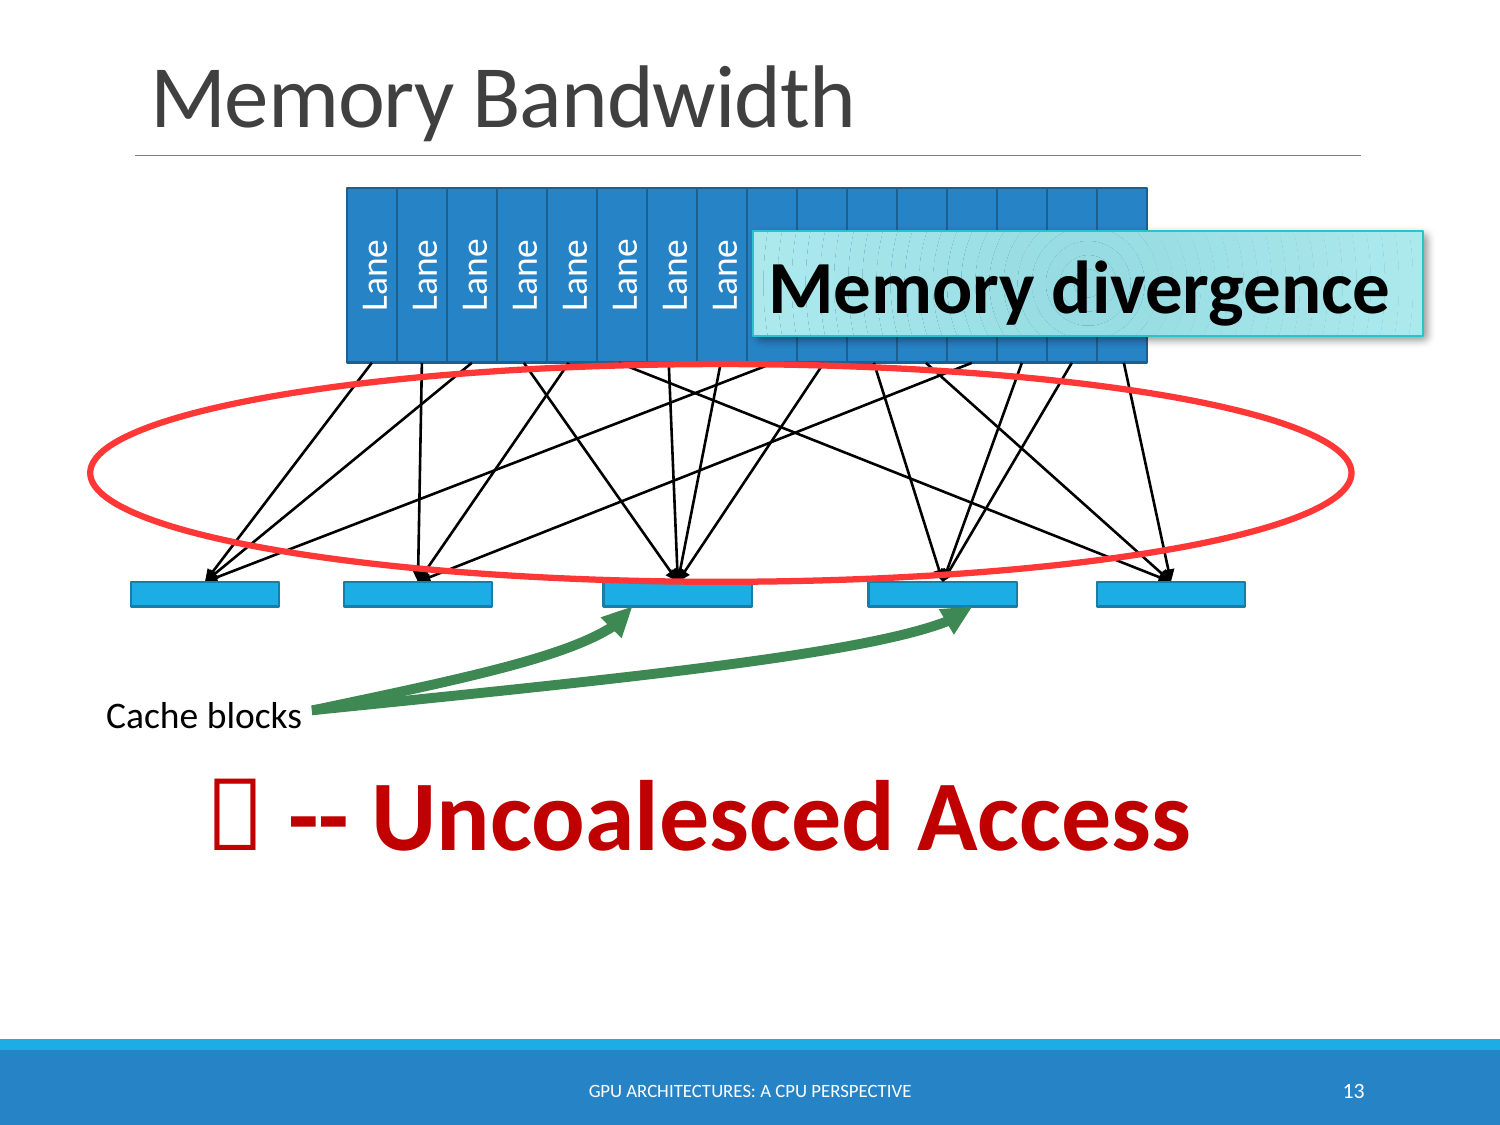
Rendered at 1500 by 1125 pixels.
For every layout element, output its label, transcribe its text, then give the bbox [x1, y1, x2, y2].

text_box [867, 591, 1018, 608]
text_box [1123, 362, 1172, 583]
text_box Lane [696, 187, 746, 358]
text_box Lane [996, 187, 1046, 228]
text_box Lane [1096, 347, 1148, 358]
text_box Lane [596, 187, 646, 358]
text_box Lane [646, 187, 696, 358]
text_box Lane [846, 347, 896, 358]
text_box [1096, 581, 1246, 608]
footer GPU Architectures: A CPU Perspective [453, 1059, 1047, 1120]
text_box [602, 591, 753, 608]
text_box Lane [996, 347, 1046, 358]
text_box Lane [746, 187, 796, 358]
text_box Memory divergence [752, 230, 1424, 337]
text_box Lane [546, 187, 596, 358]
text_box [88, 410, 200, 536]
text_box Lane [796, 347, 846, 358]
text_box [322, 606, 633, 707]
text_box Cache blocks [91, 683, 318, 743]
text_box Lane [346, 187, 396, 358]
text_box Lane [846, 187, 896, 228]
text_box [130, 581, 280, 608]
slide_number 13 [1218, 1059, 1380, 1120]
text_box Lane [1096, 187, 1148, 228]
text_box Lane [396, 187, 446, 358]
text_box [1181, 397, 1353, 549]
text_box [417, 362, 940, 583]
text_box Lane [1046, 347, 1096, 358]
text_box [204, 362, 416, 583]
text_box Lane [946, 187, 996, 228]
text_box Lane [946, 347, 996, 358]
text_box [343, 591, 493, 608]
text_box Lane [896, 347, 946, 358]
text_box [942, 362, 1073, 583]
title Memory Bandwidth [135, 47, 1373, 154]
text_box Lane [446, 187, 496, 358]
text_box Lane [896, 187, 946, 228]
text_box Lane [496, 187, 546, 358]
text_box Lane [1046, 187, 1096, 228]
text_box Lane [796, 187, 846, 228]
text_box [311, 606, 972, 712]
text_box  -- Uncoalesced Access [191, 742, 1208, 878]
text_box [1080, 362, 1122, 583]
